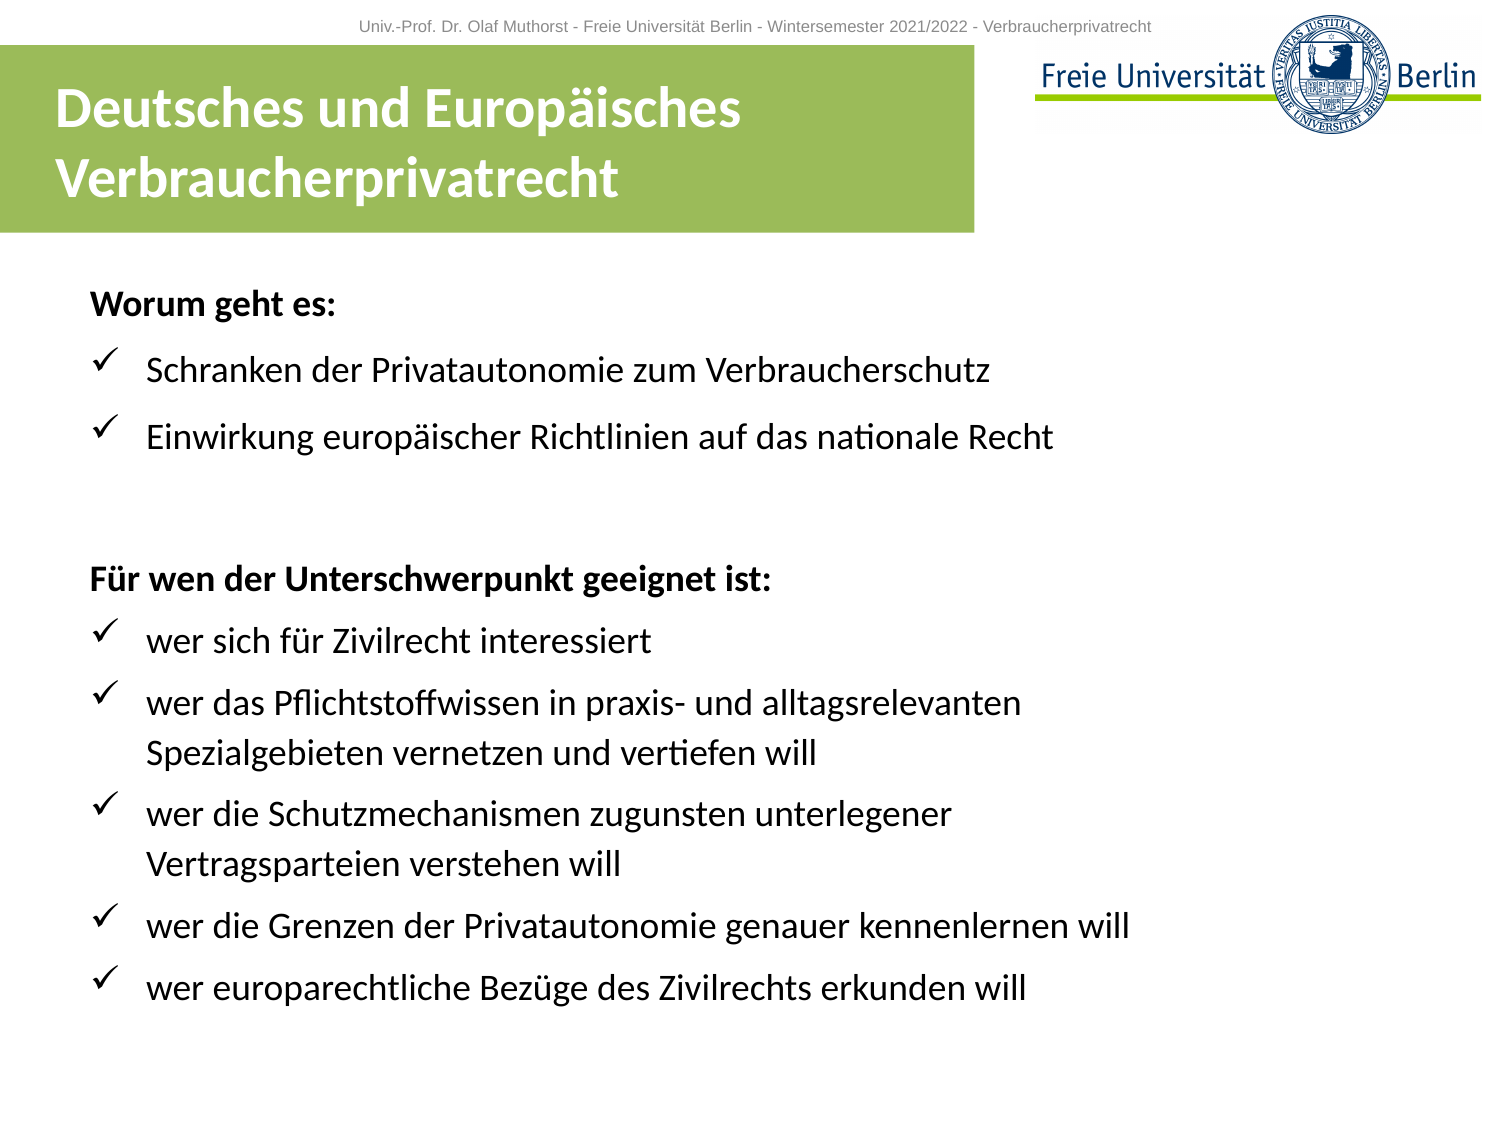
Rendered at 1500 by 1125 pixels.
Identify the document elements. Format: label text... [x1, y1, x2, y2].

footer Univ.-Prof. Dr. Olaf Muthorst - Freie Universität Berlin - Wintersemester 2021/2022 - Verbraucherprivatrecht [76, 0, 1436, 56]
text_box Worum geht es: Schranken der Privatautonomie zum Verbraucherschutz Einwirkung europäischer Richtlinien auf das nationale Recht Für wen der Unterschwerpunkt geeignet ist: wer sich für Zivilrecht interessiert wer das Pflichtstoffwissen in praxis- und alltagsrelevanten Spezialgebieten vernetzen und vertiefen will wer die Schutzmechanismen zugunsten unterlegener Vertragsparteien verstehen will wer die Grenzen der Privatautonomie genauer kennenlernen will wer europarechtliche Bezüge des Zivilrechts erkunden will [75, 262, 1152, 1024]
picture [1035, 15, 1482, 134]
title Deutsches und Europäisches Verbraucherprivatrecht [0, 45, 975, 233]
